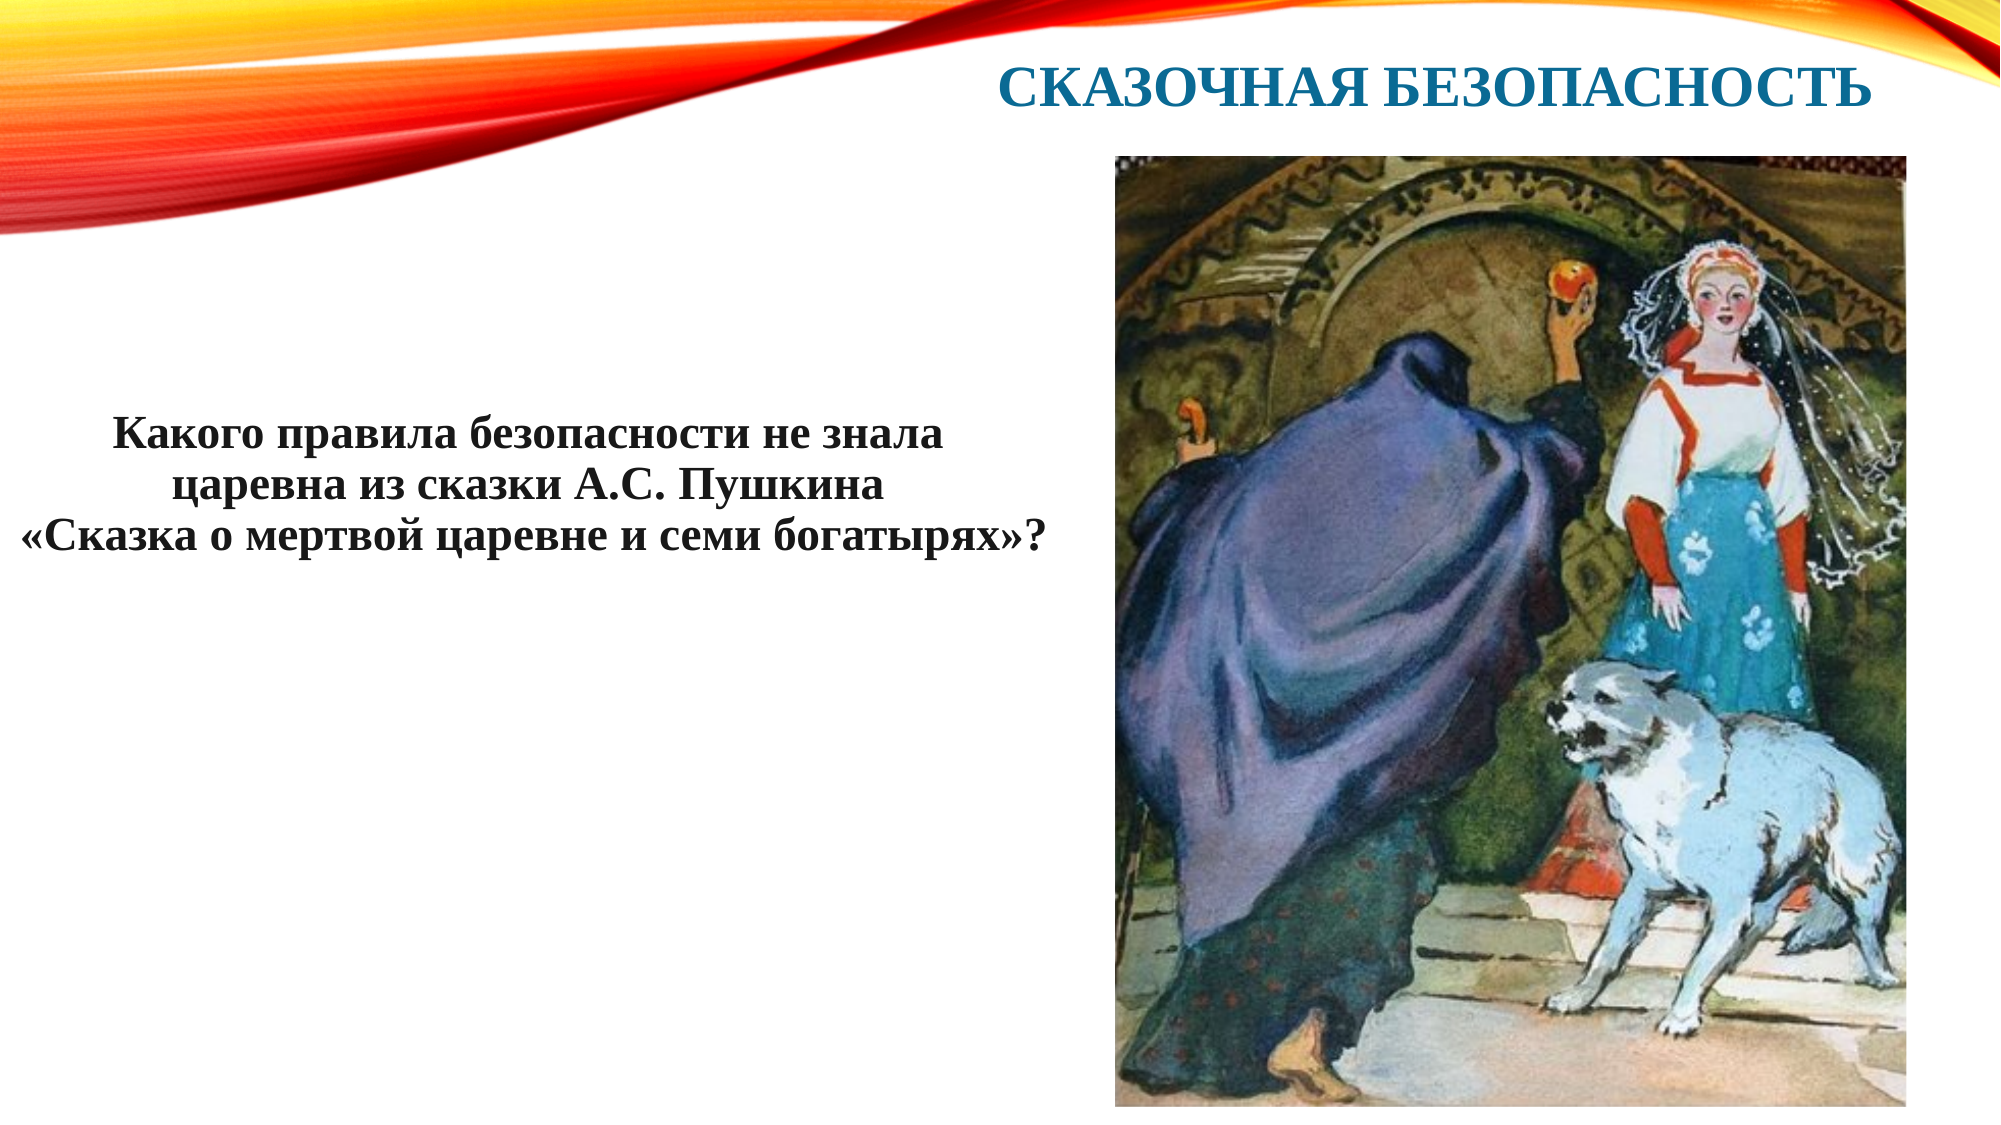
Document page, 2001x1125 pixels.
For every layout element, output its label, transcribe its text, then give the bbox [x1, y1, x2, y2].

text_box Сказочная безопасность [477, 45, 1890, 200]
title Какого правила безопасности не знала царевна из сказки А.С. Пушкина «Сказка о мертвой царевне и семи богатырях»? [0, 378, 1087, 591]
picture [0, 0, 2000, 1107]
